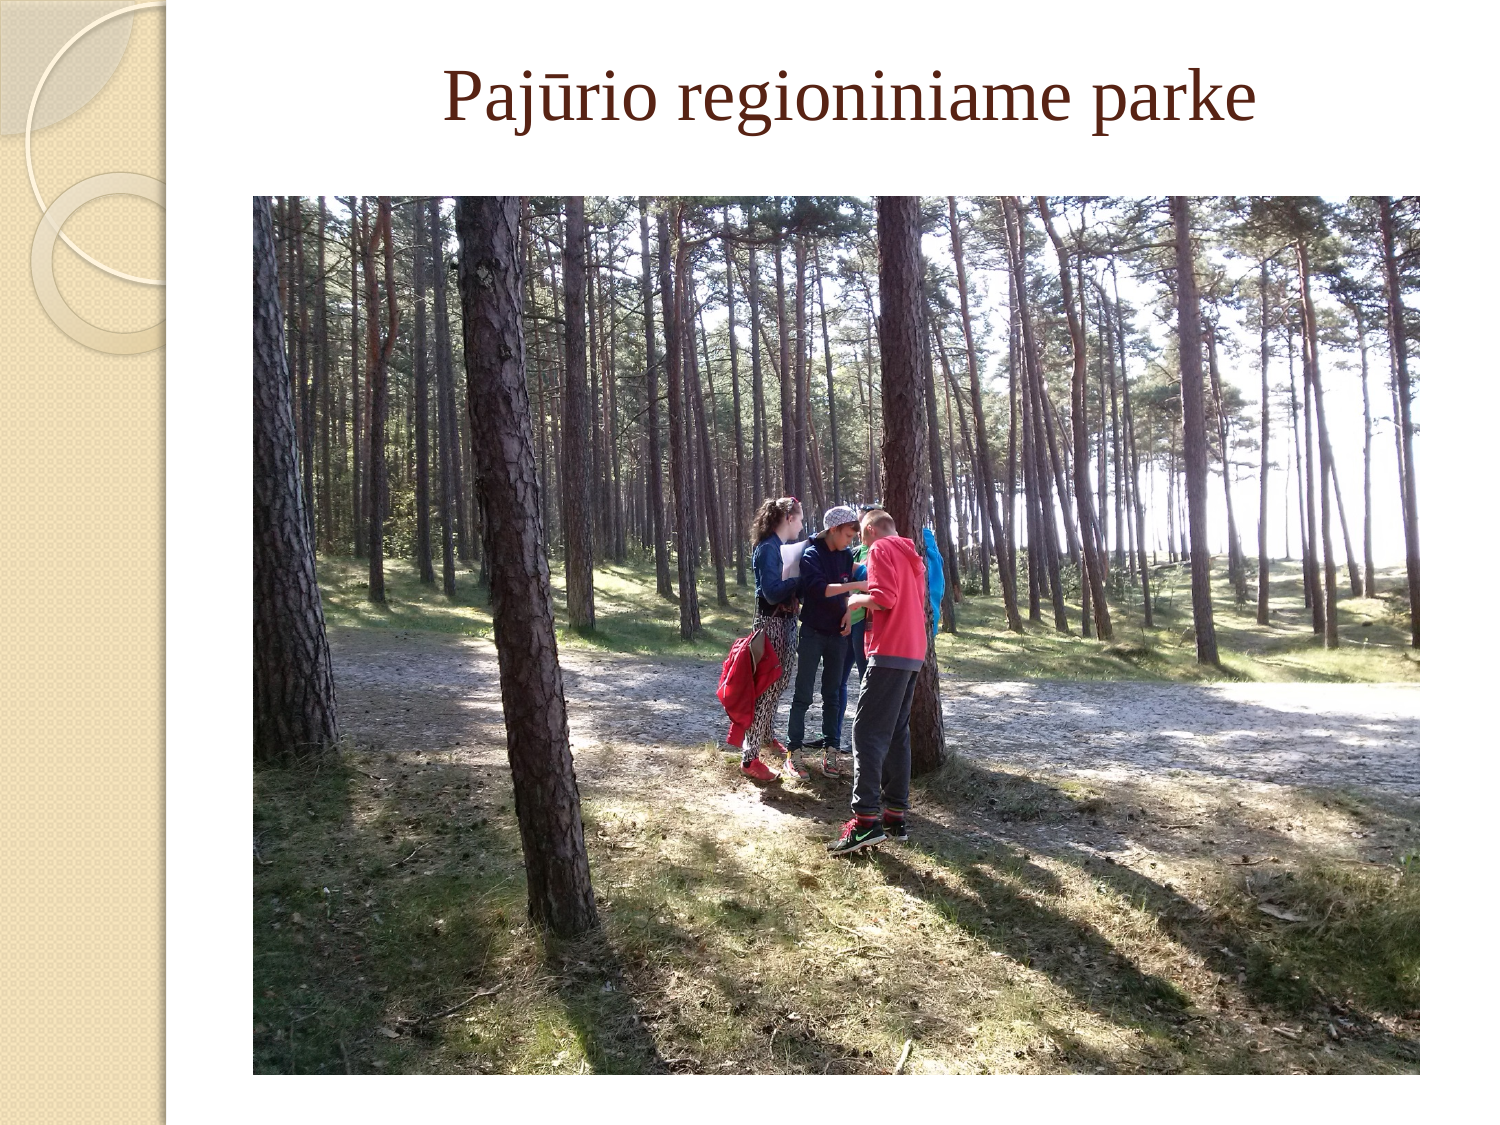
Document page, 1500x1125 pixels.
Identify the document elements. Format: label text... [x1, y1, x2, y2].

picture [253, 195, 1420, 1076]
title Pajūrio regioniniame parke [235, 0, 1466, 233]
